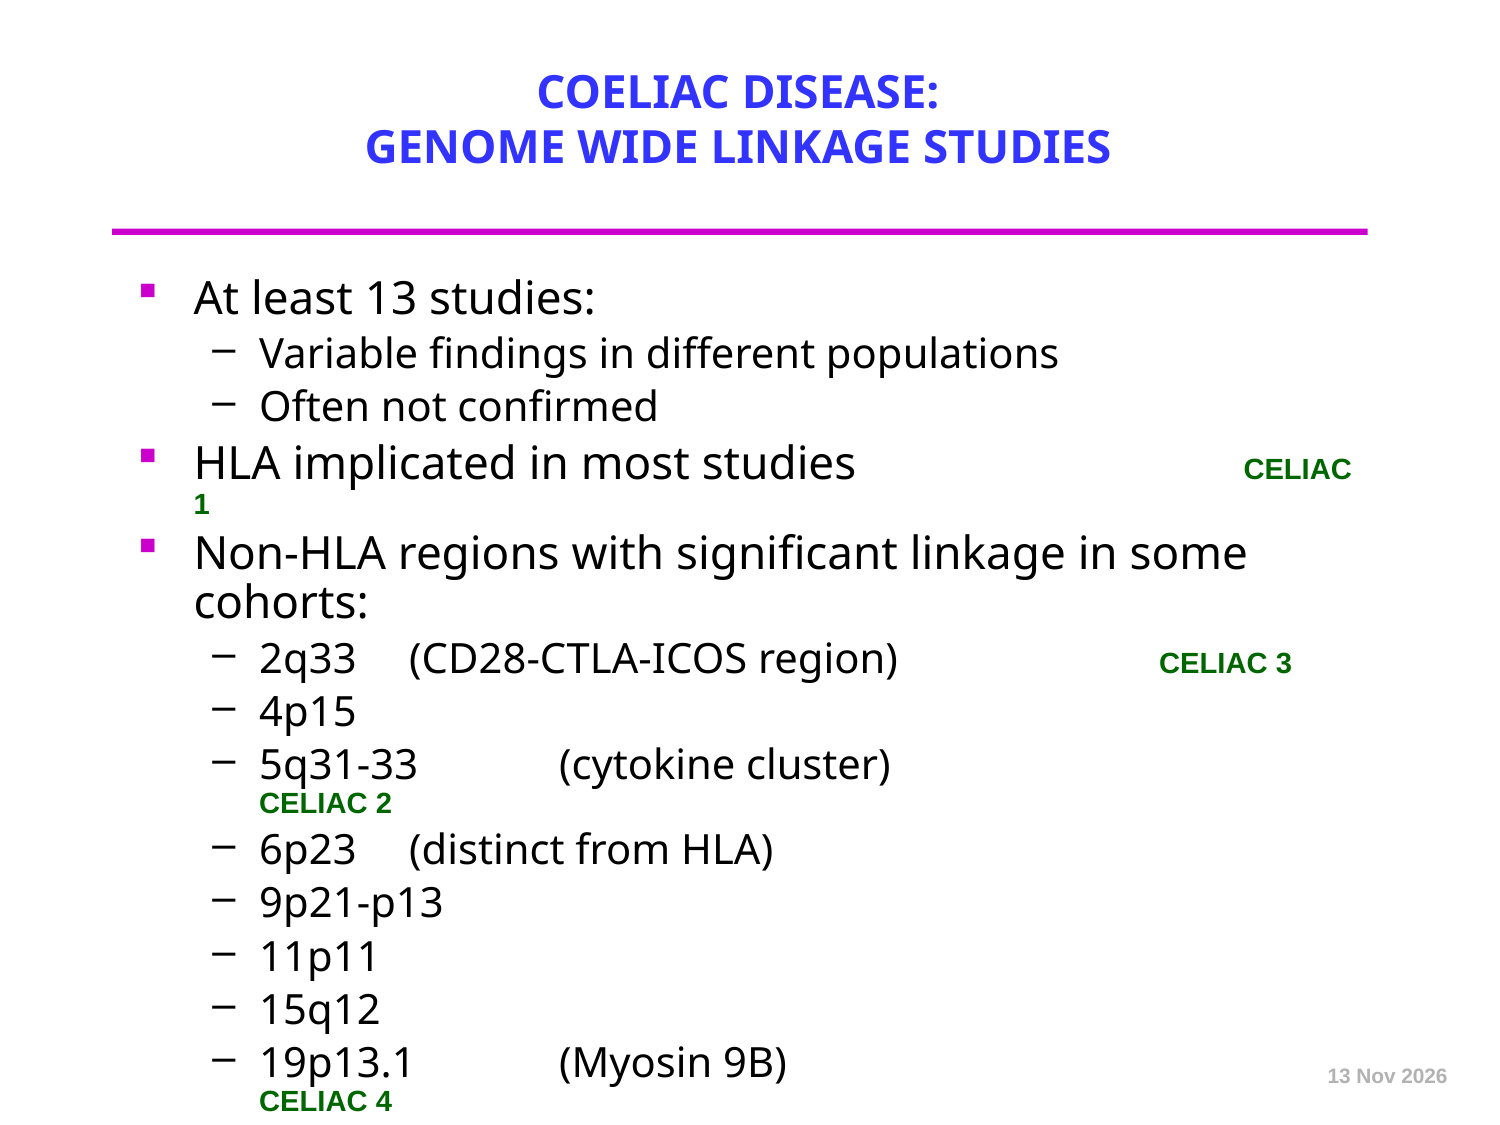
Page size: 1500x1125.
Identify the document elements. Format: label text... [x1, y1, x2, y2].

title COELIAC DISEASE: GENOME WIDE LINKAGE STUDIES [123, 42, 1353, 193]
slide_number Jan-13 [1312, 1037, 1488, 1113]
list At least 13 studies: Variable findings in different populations Often not confirmed HLA implicated in most studies CELIAC 1 Non-HLA regions with significant linkage in some cohorts: 2q33 (CD28-CTLA-ICOS region) CELIAC 3 4p15 5q31-33 (cytokine cluster) CELIAC 2 6p23 (distinct from HLA) 9p21-p13 11p11 15q12 19p13.1 (Myosin 9B) CELIAC 4 [122, 267, 1374, 1083]
